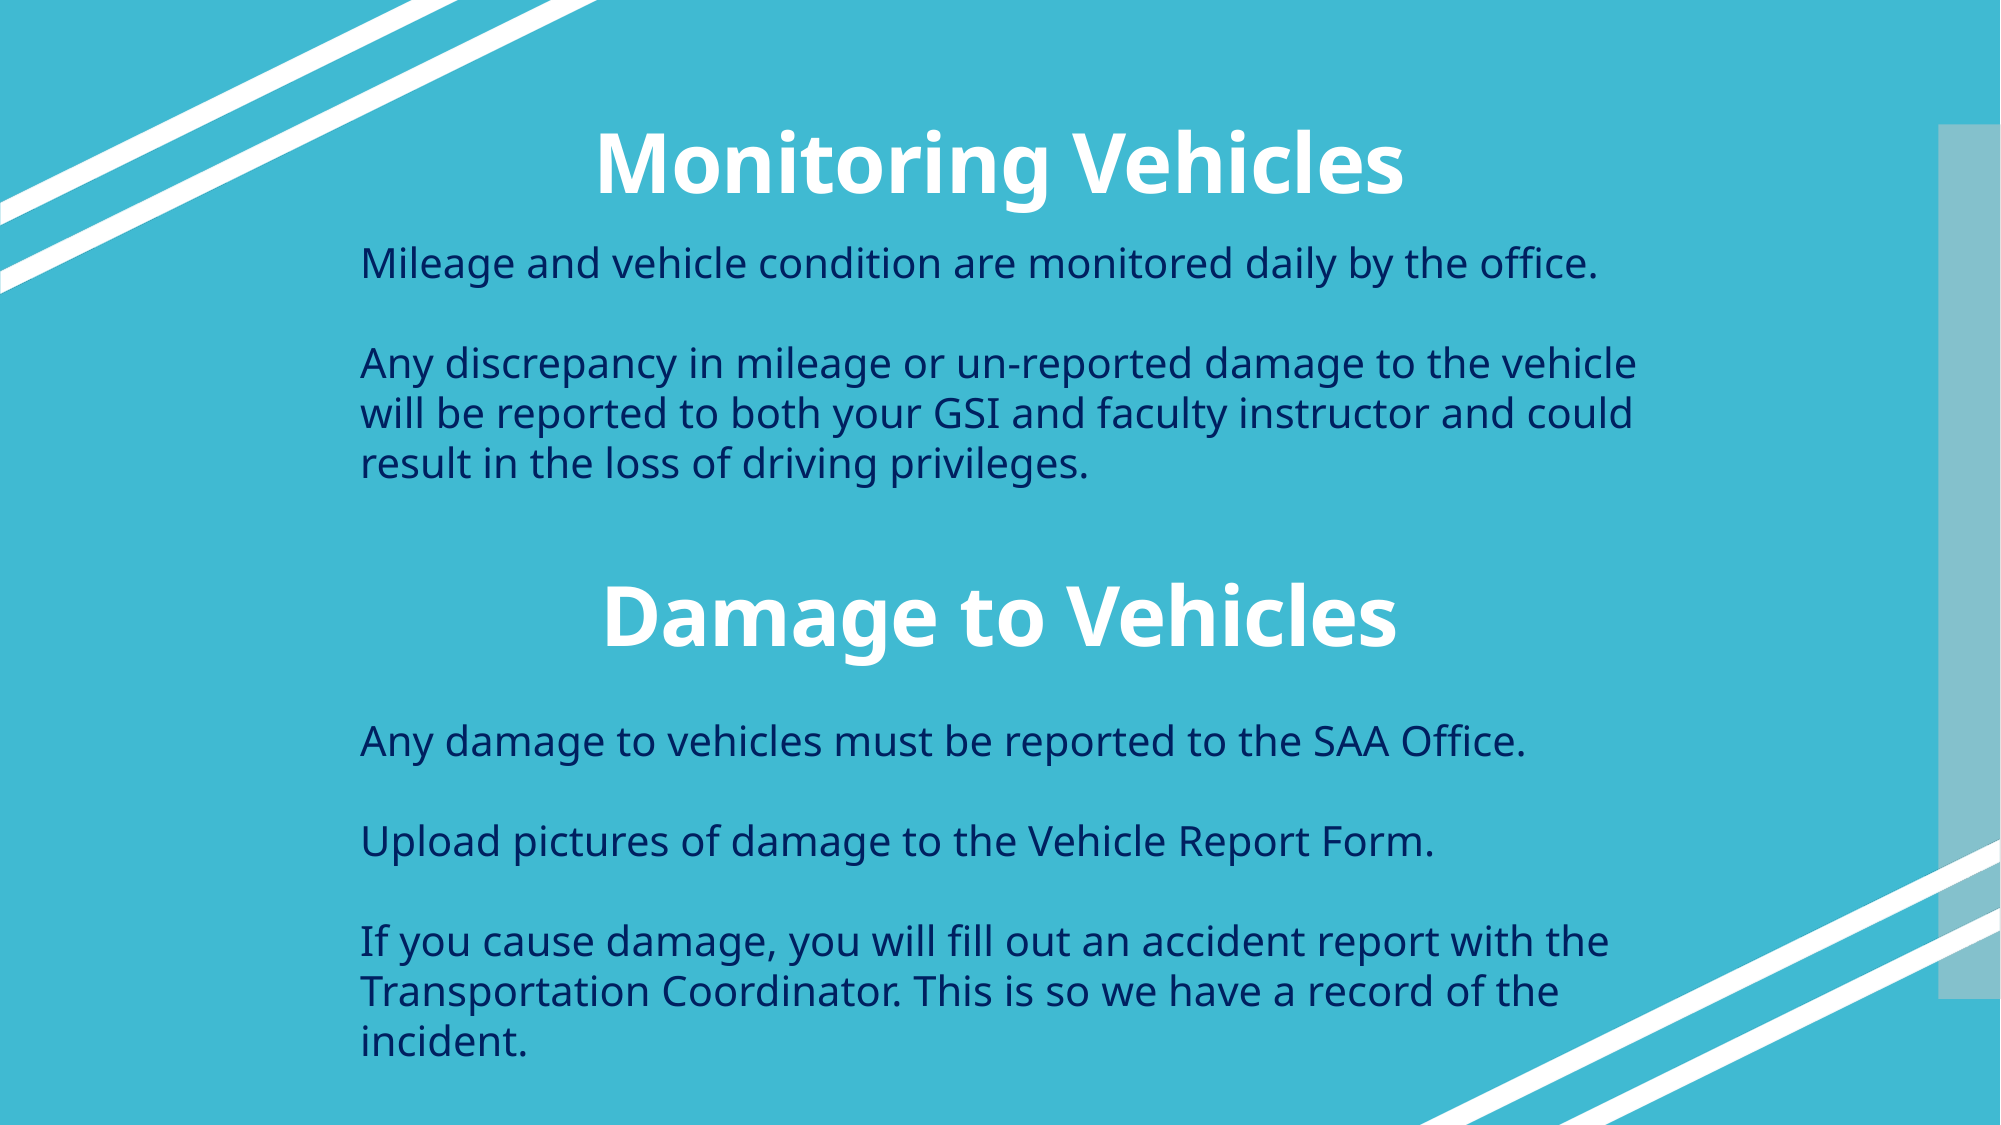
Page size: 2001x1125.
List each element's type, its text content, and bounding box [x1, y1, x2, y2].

text_box Any damage to vehicles must be reported to the SAA Office. Upload pictures of damage to the Vehicle Report Form. If you cause damage, you will fill out an accident report with the Transportation Coordinator. This is so we have a record of the incident. [360, 715, 1640, 967]
text_box Damage to Vehicles [250, 563, 1750, 664]
picture [0, 0, 2000, 1125]
list Mileage and vehicle condition are monitored daily by the office. Any discrepancy in mileage or un-reported damage to the vehicle will be reported to both your GSI and faculty instructor and could result in the loss of driving privileges. [360, 236, 1640, 489]
title Monitoring Vehicles [250, 108, 1750, 210]
